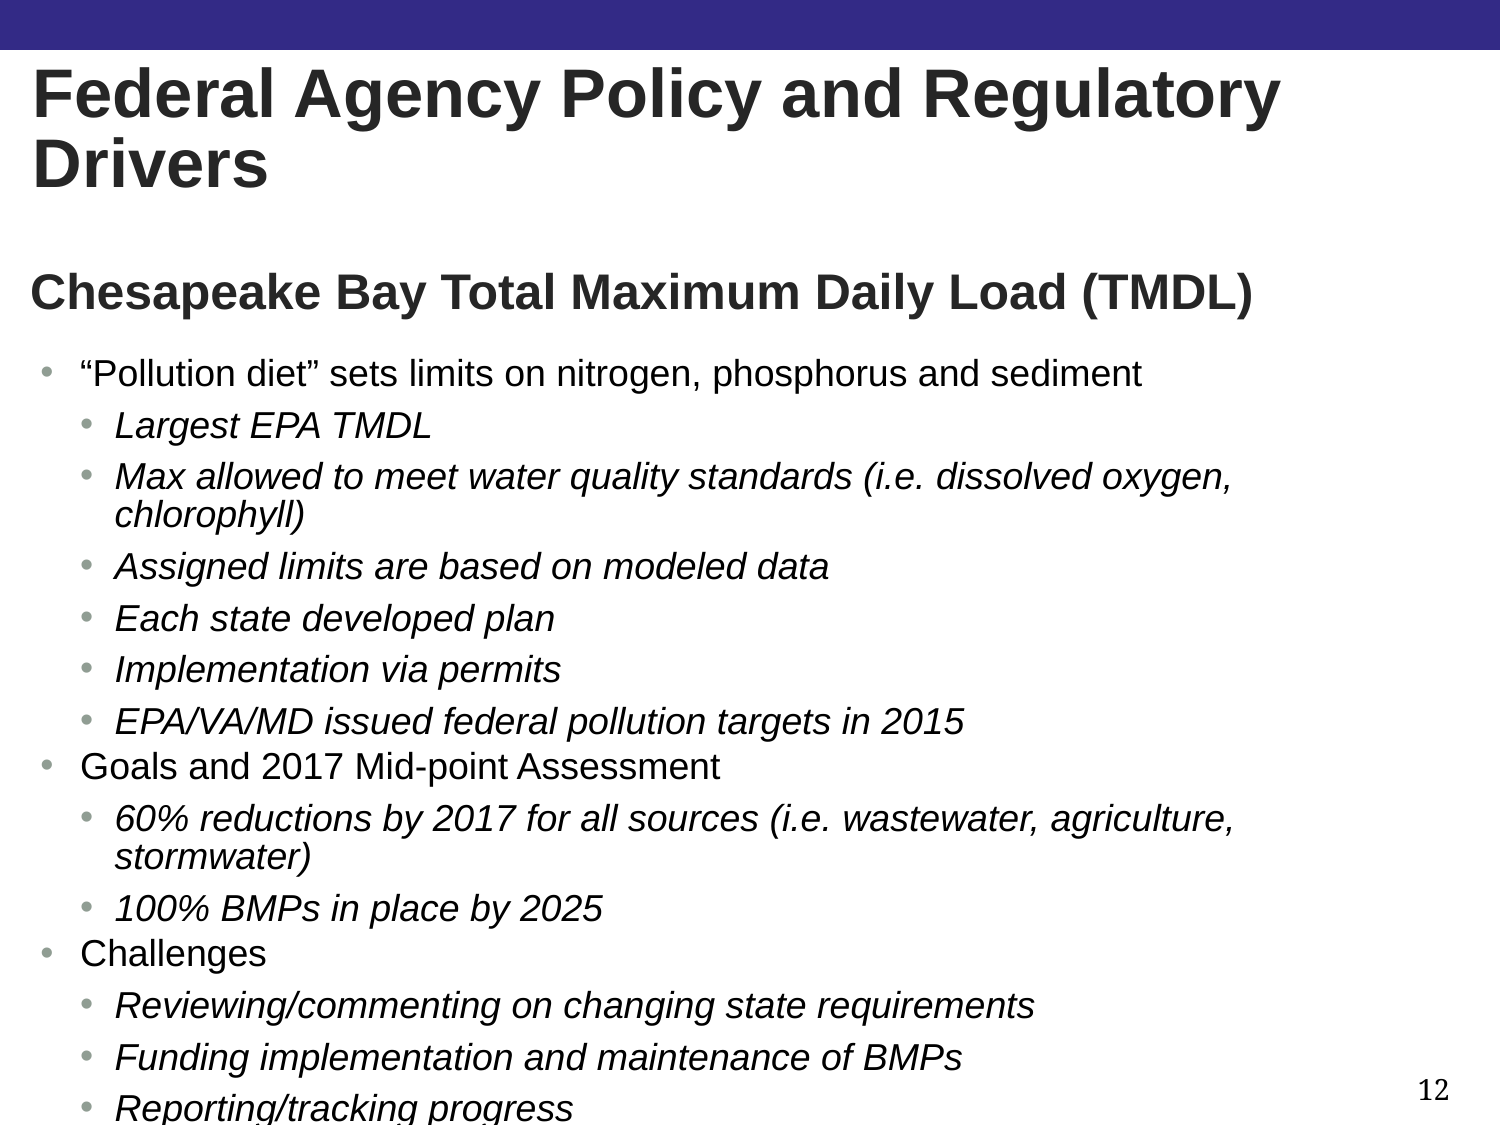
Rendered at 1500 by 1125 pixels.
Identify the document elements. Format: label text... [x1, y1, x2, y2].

text_box Federal Agency Policy and Regulatory Drivers [2, 49, 1500, 214]
text_box Chesapeake Bay Total Maximum Daily Load (TMDL) [30, 238, 1306, 351]
slide_number 12 [1387, 1072, 1450, 1110]
list “Pollution diet” sets limits on nitrogen, phosphorus and sediment Largest EPA TMDL Max allowed to meet water quality standards (i.e. dissolved oxygen, chlorophyll) Assigned limits are based on modeled data Each state developed plan Implementation via permits EPA/VA/MD issued federal pollution targets in 2015 Goals and 2017 Mid-point Assessment 60% reductions by 2017 for all sources (i.e. wastewater, agriculture, stormwater) 100% BMPs in place by 2025 Challenges Reviewing/commenting on changing state requirements Funding implementation and maintenance of BMPs Reporting/tracking progress [2, 303, 1403, 1091]
